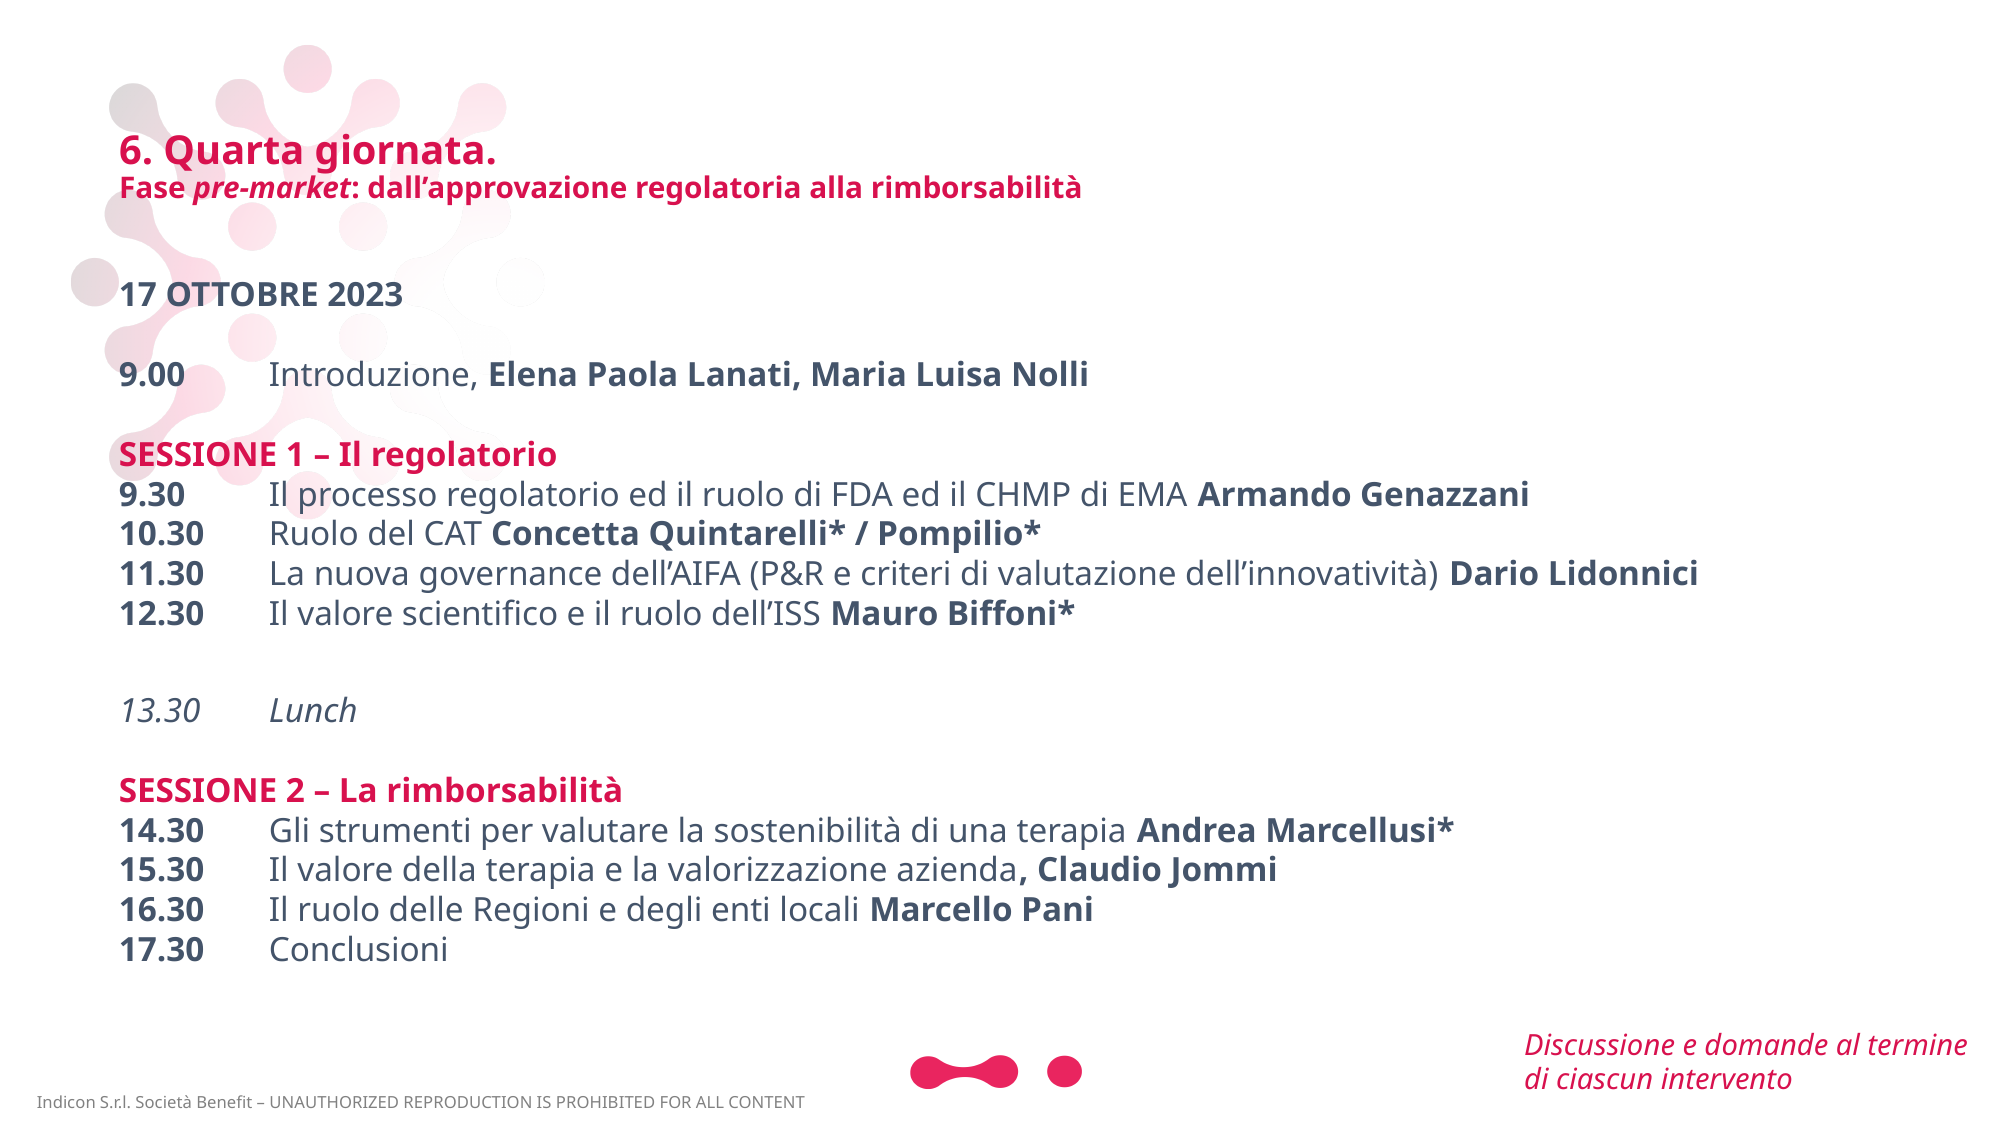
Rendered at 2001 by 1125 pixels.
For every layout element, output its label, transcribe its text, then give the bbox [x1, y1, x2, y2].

slide_number Indicon S.r.l. Società Benefit – UNAUTHORIZED REPRODUCTION IS PROHIBITED FOR ALL CONTENT [21, 1077, 1669, 1125]
text_box 17 OTTOBRE 2023 9.00 Introduzione, Elena Paola Lanati, Maria Luisa Nolli SESSIONE 1 – Il regolatorio 9.30 Il processo regolatorio ed il ruolo di FDA ed il CHMP di EMA Armando Genazzani 10.30 Ruolo del CAT Concetta Quintarelli* / Pompilio* 11.30 La nuova governance dell’AIFA (P&R e criteri di valutazione dell’innovatività) Dario Lidonnici 12.30 Il valore scientifico e il ruolo dell’ISS Mauro Biffoni* 13.30 Lunch SESSIONE 2 – La rimborsabilità 14.30 Gli strumenti per valutare la sostenibilità di una terapia Andrea Marcellusi* 15.30 Il valore della terapia e la valorizzazione azienda, Claudio Jommi 16.30 Il ruolo delle Regioni e degli enti locali Marcello Pani 17.30 Conclusioni [104, 265, 1829, 976]
text_box Discussione e domande al termine di ciascun intervento [1509, 1018, 2000, 1104]
title 6. Quarta giornata. Fase pre-market: dall’approvazione regolatoria alla rimborsabilità [104, 121, 1900, 266]
